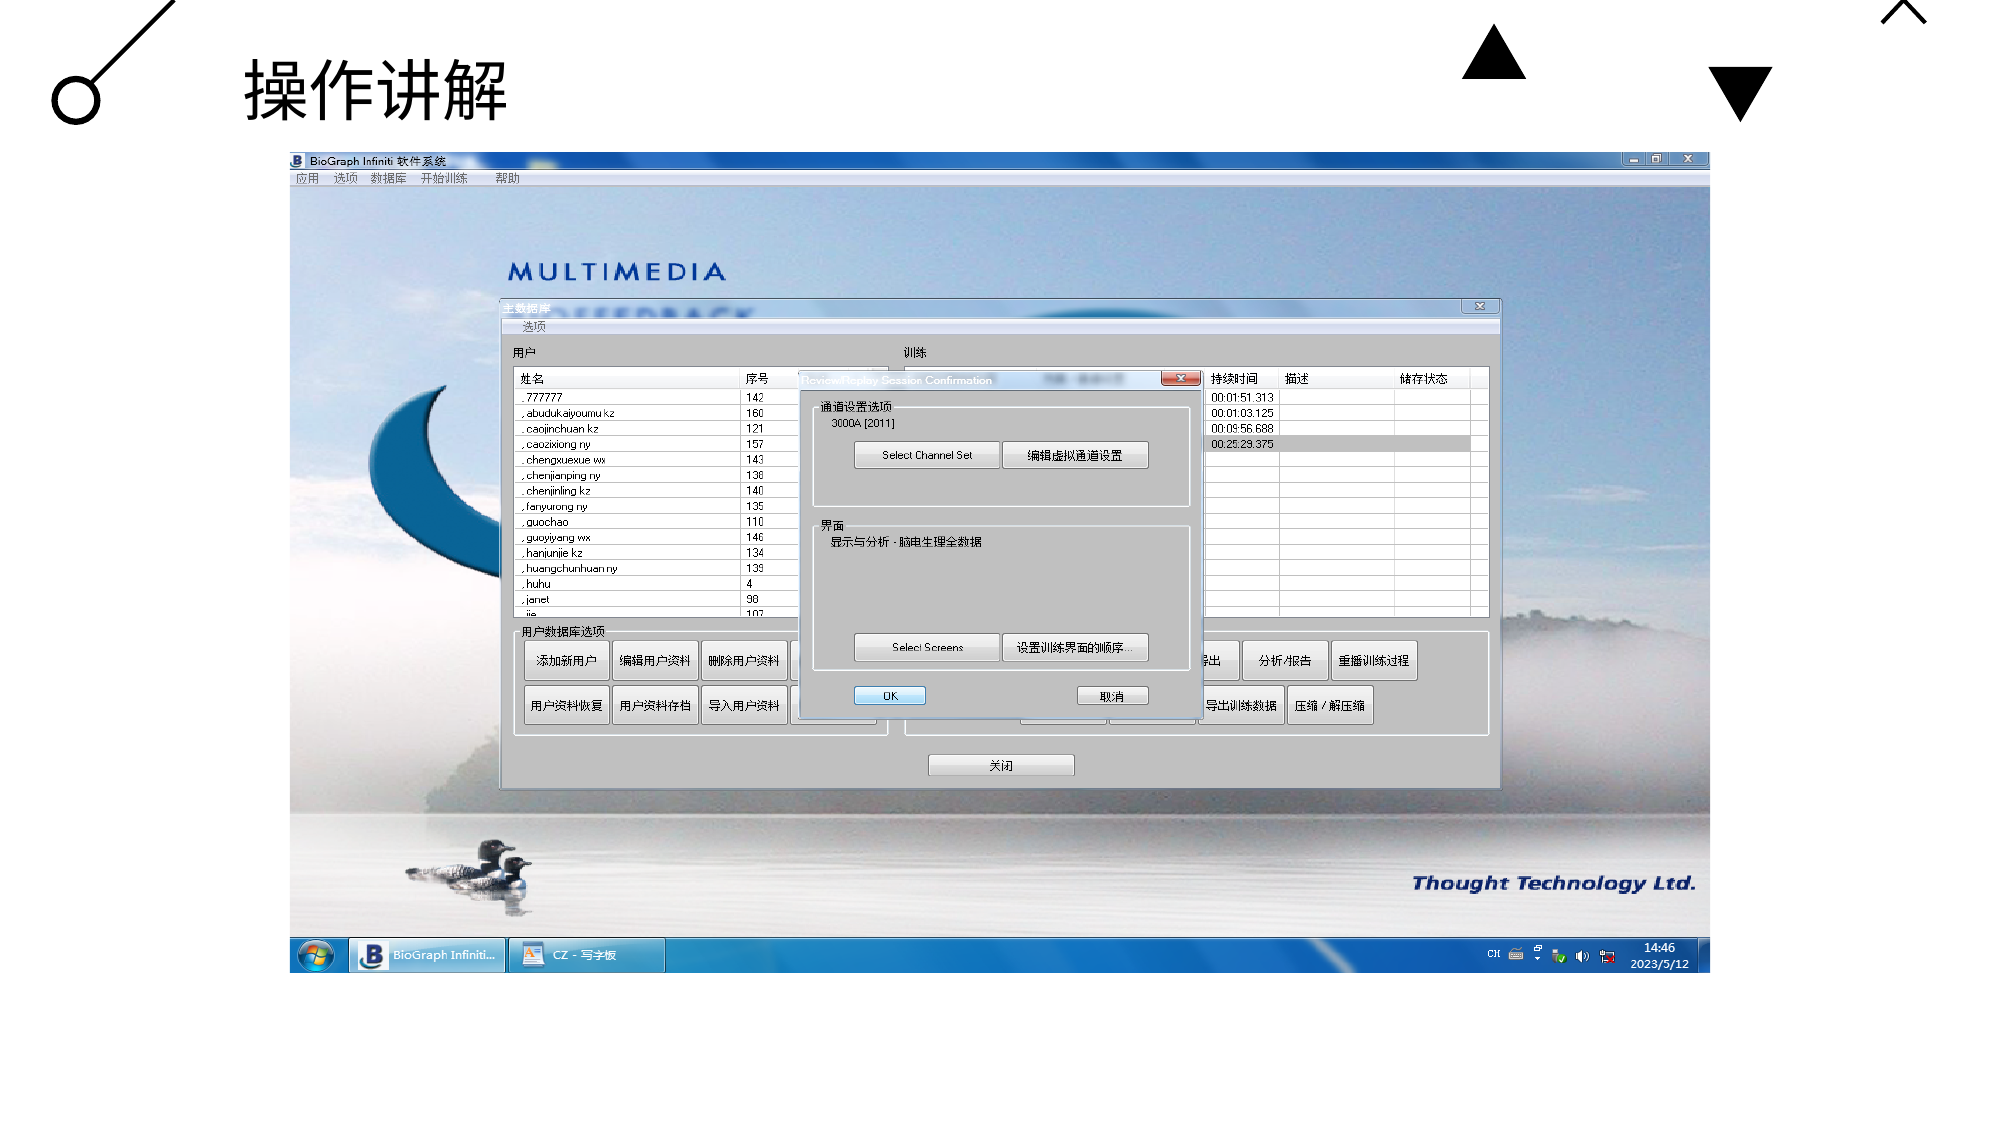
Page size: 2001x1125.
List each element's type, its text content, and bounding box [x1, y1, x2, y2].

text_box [289, 152, 1711, 973]
title 操作讲解 [227, 40, 1395, 137]
